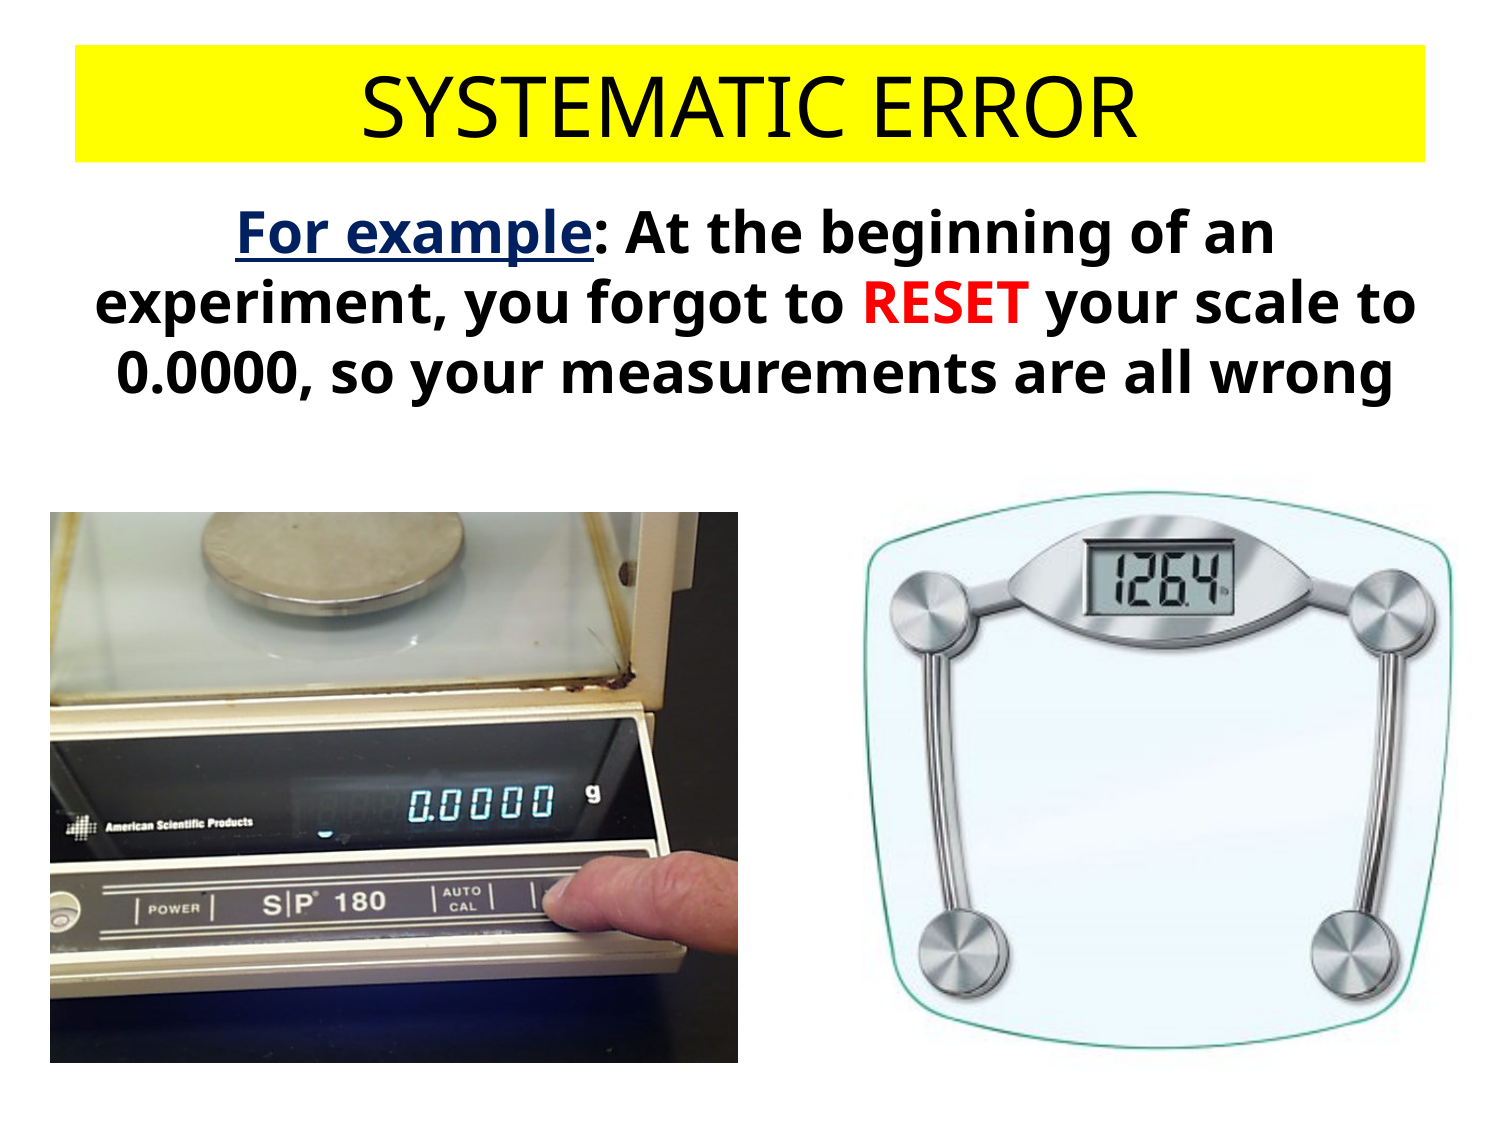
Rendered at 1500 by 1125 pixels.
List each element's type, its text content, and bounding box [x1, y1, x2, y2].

picture [862, 474, 1459, 1071]
title SYSTEMATIC ERROR [75, 45, 1425, 163]
text_box For example: At the beginning of an experiment, you forgot to RESET your scale to 0.0000, so your measurements are all wrong [74, 187, 1438, 413]
picture [49, 512, 738, 1063]
